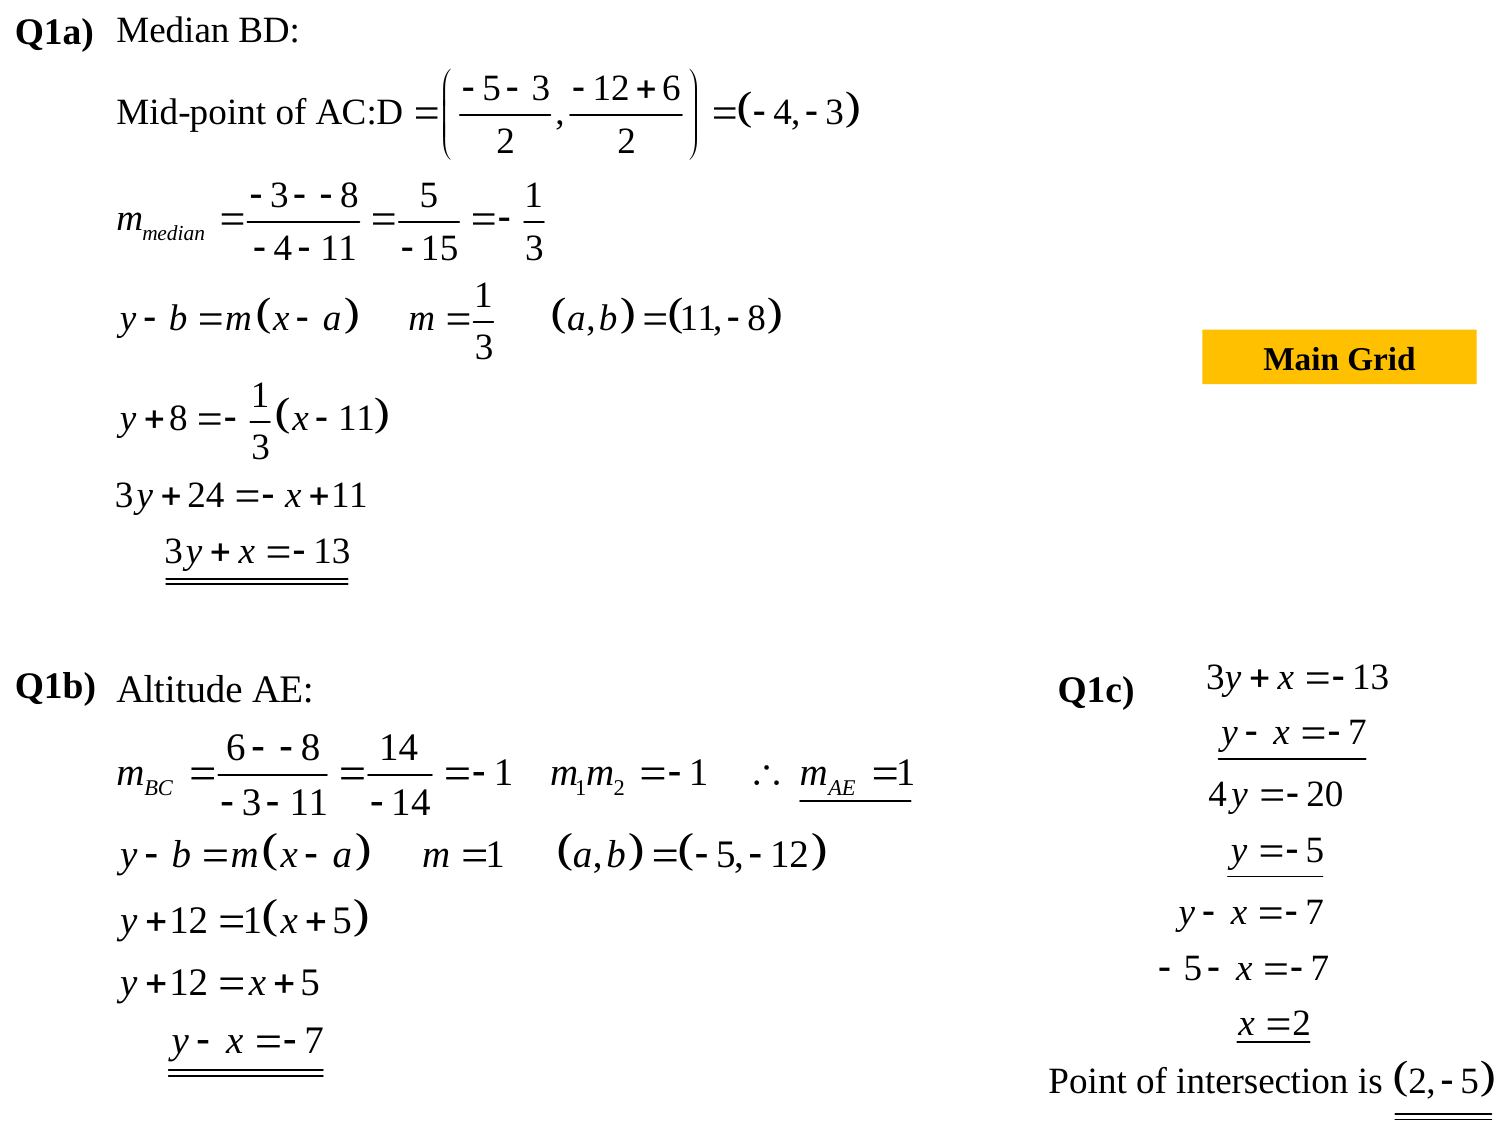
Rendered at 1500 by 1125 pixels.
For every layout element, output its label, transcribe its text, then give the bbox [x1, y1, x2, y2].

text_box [110, 8, 863, 595]
text_box Q1b) [0, 653, 143, 714]
text_box Q1a) [0, 0, 143, 60]
text_box Main Grid [1202, 329, 1477, 385]
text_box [110, 665, 920, 1087]
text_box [1042, 657, 1500, 1125]
